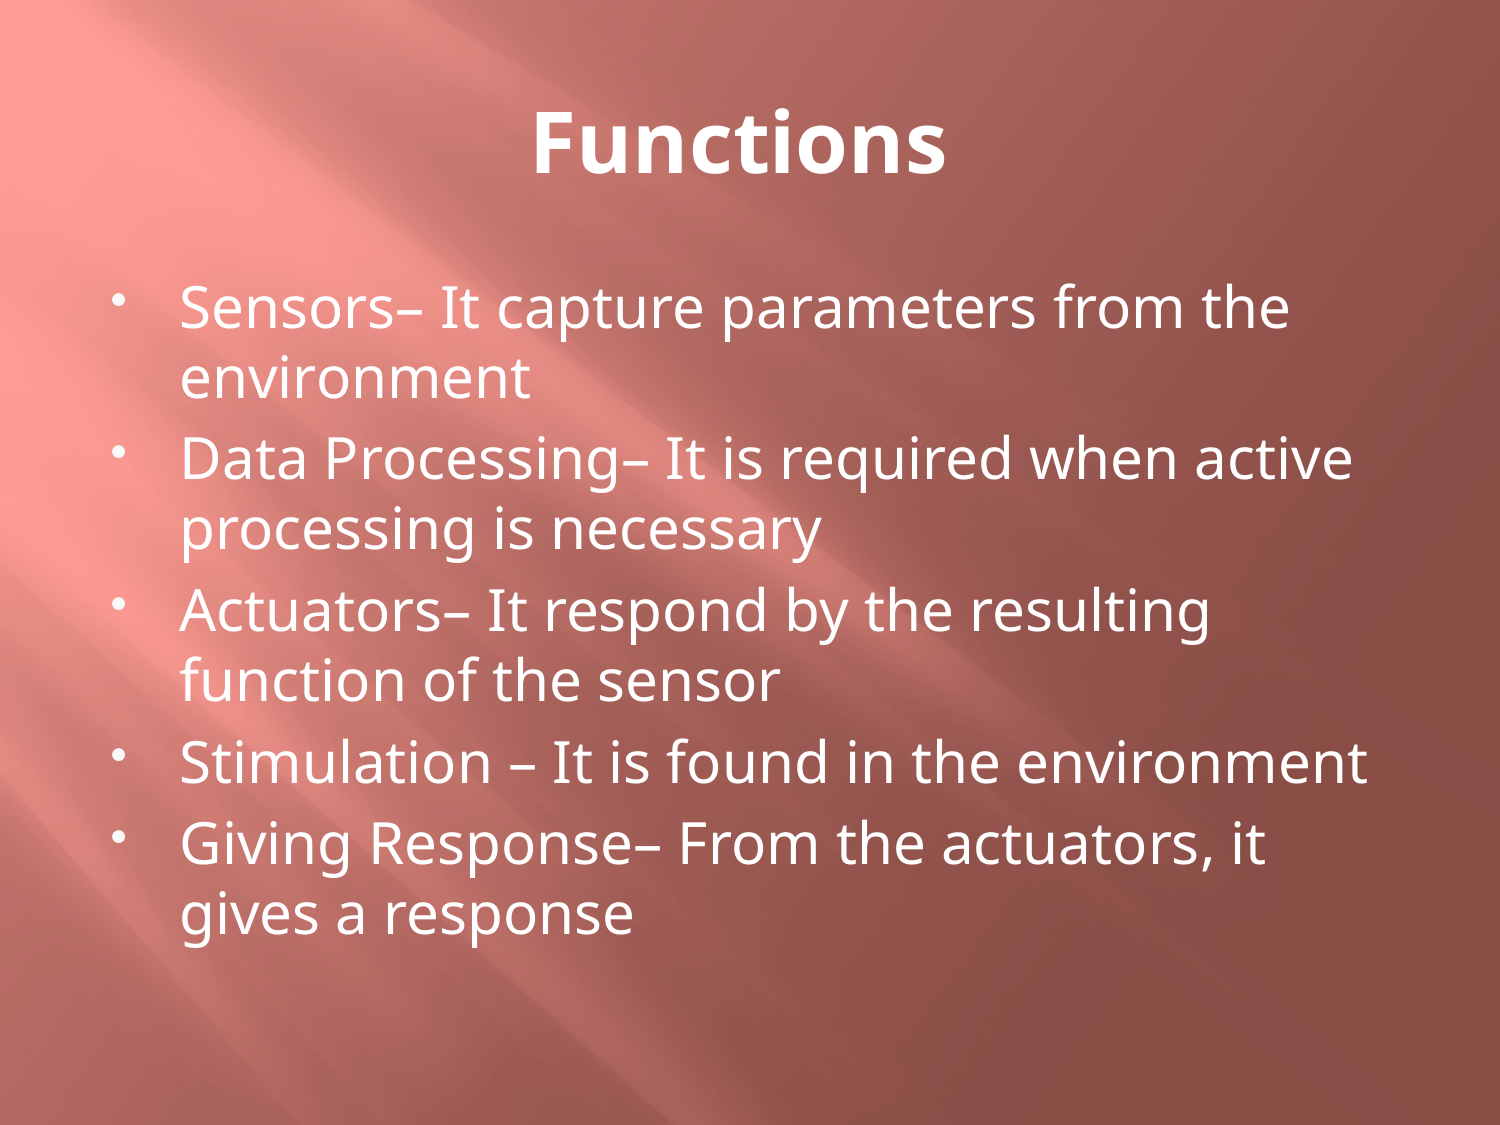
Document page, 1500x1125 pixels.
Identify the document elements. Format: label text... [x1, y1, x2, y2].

title Functions [75, 45, 1425, 233]
list Sensors– It capture parameters from the environment Data Processing– It is required when active processing is necessary Actuators– It respond by the resulting function of the sensor Stimulation – It is found in the environment Giving Response– From the actuators, it gives a response [75, 262, 1425, 1035]
